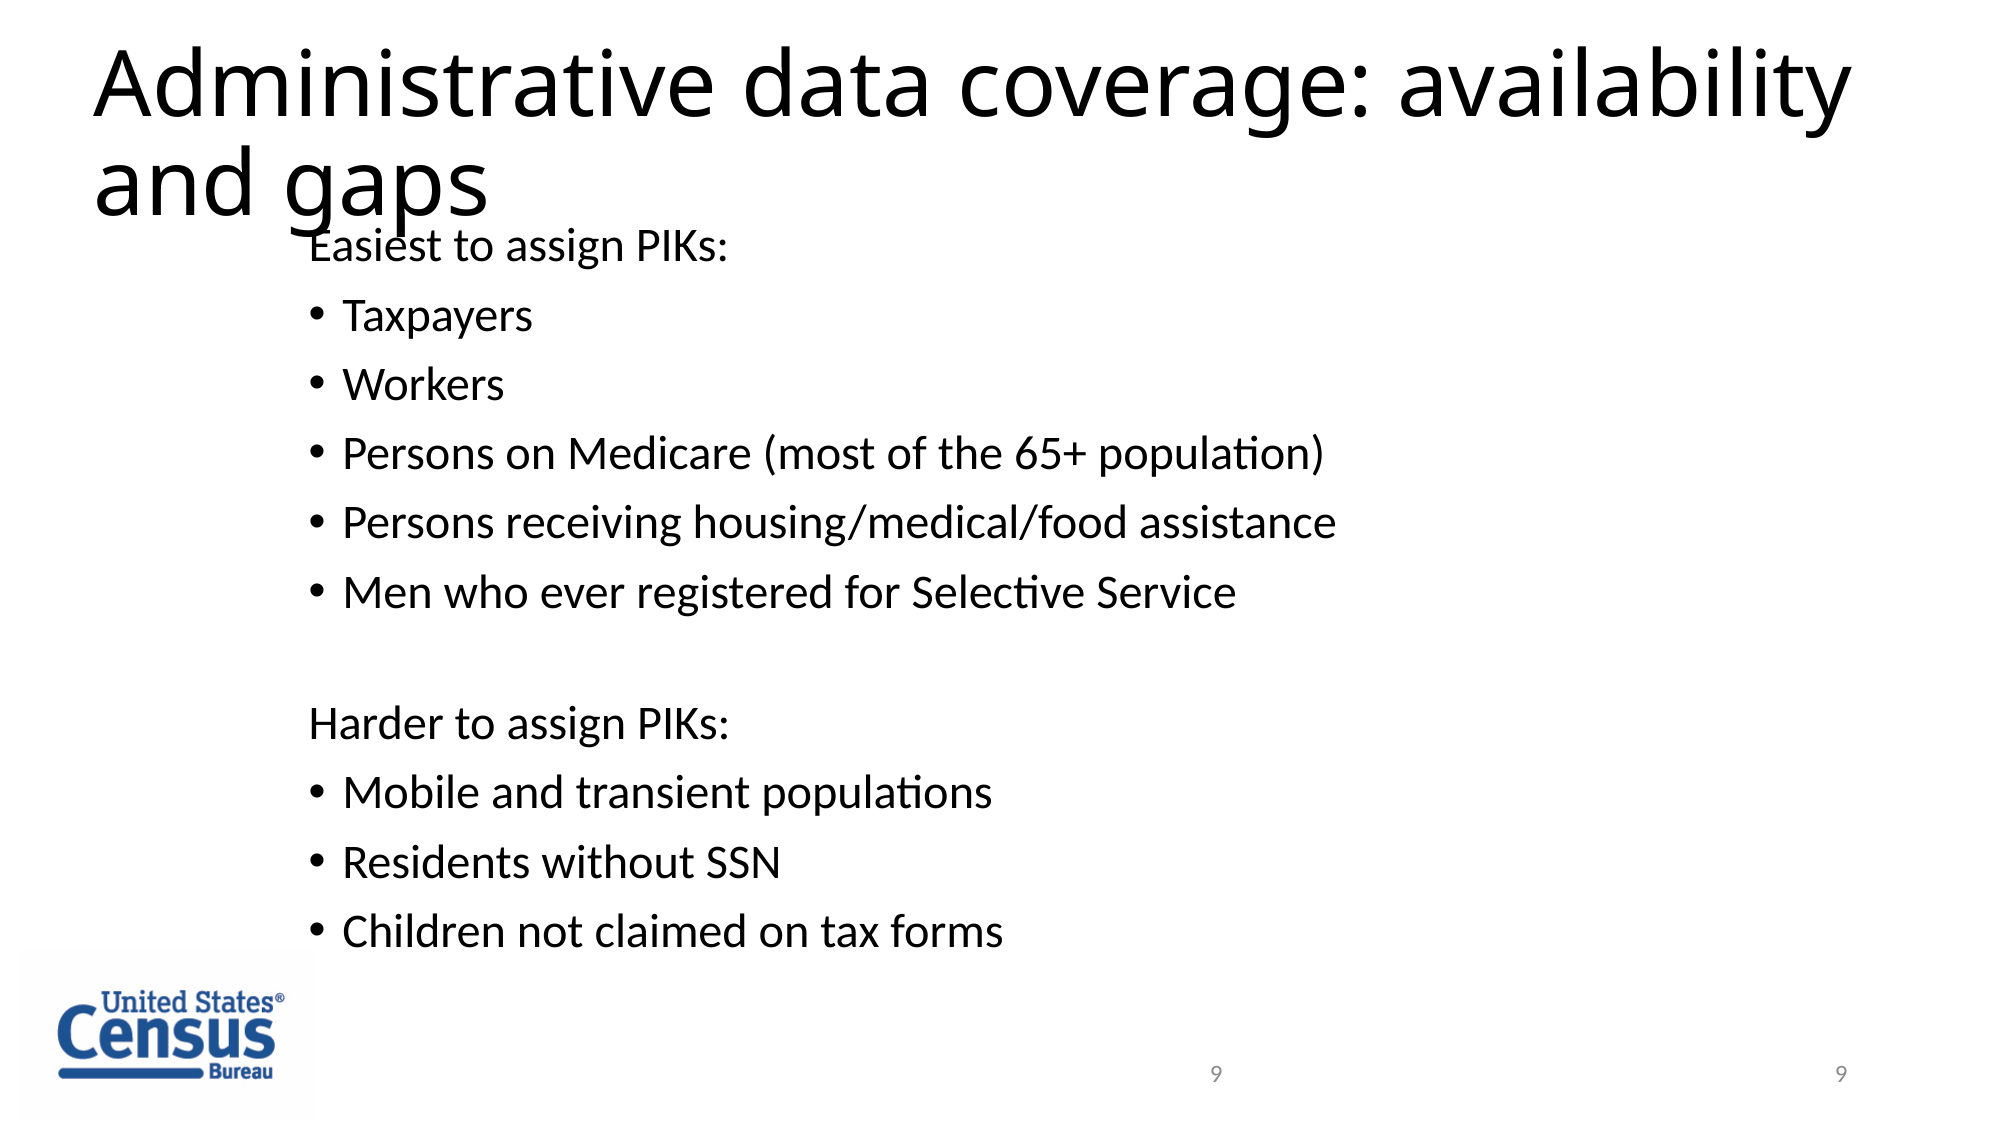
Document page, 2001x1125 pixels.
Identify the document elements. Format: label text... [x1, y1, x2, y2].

slide_number 9 [762, 1042, 1238, 1103]
title Administrative data coverage: availability and gaps [78, 59, 1956, 213]
slide_number 9 [1412, 1042, 1863, 1103]
list Easiest to assign PIKs: Taxpayers Workers Persons on Medicare (most of the 65+ population) Persons receiving housing/medical/food assistance Men who ever registered for Selective Service Harder to assign PIKs: Mobile and transient populations Residents without SSN Children not claimed on tax forms [293, 212, 1741, 967]
picture [18, 950, 316, 1120]
